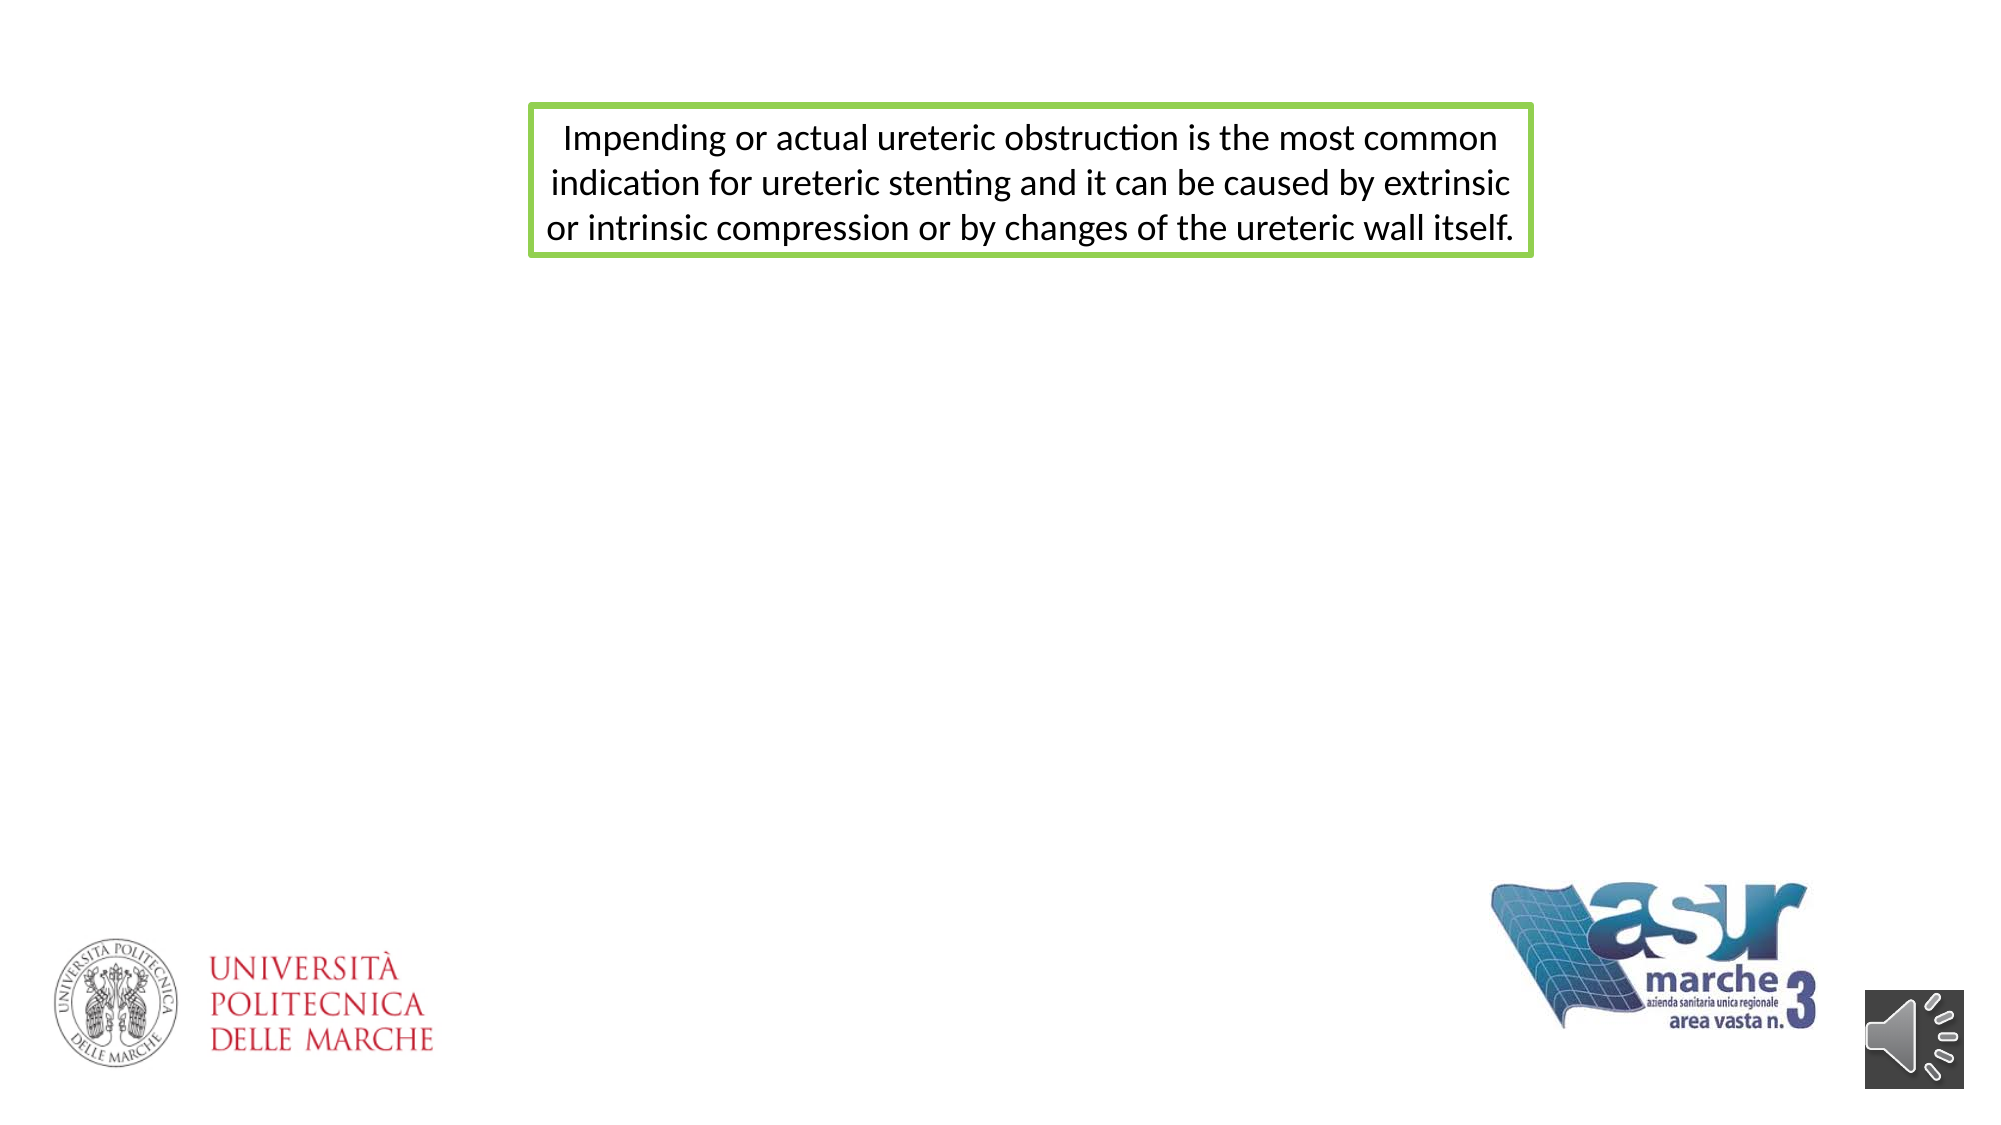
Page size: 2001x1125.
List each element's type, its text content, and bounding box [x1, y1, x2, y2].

text_box Impending or actual ureteric obstruction is the most common indication for ureteric stenting and it can be caused by extrinsic or intrinsic compression or by changes of the ureteric wall itself. [531, 105, 1532, 256]
picture [38, 922, 491, 1102]
picture [1864, 989, 1965, 1090]
picture [1488, 880, 1818, 1030]
